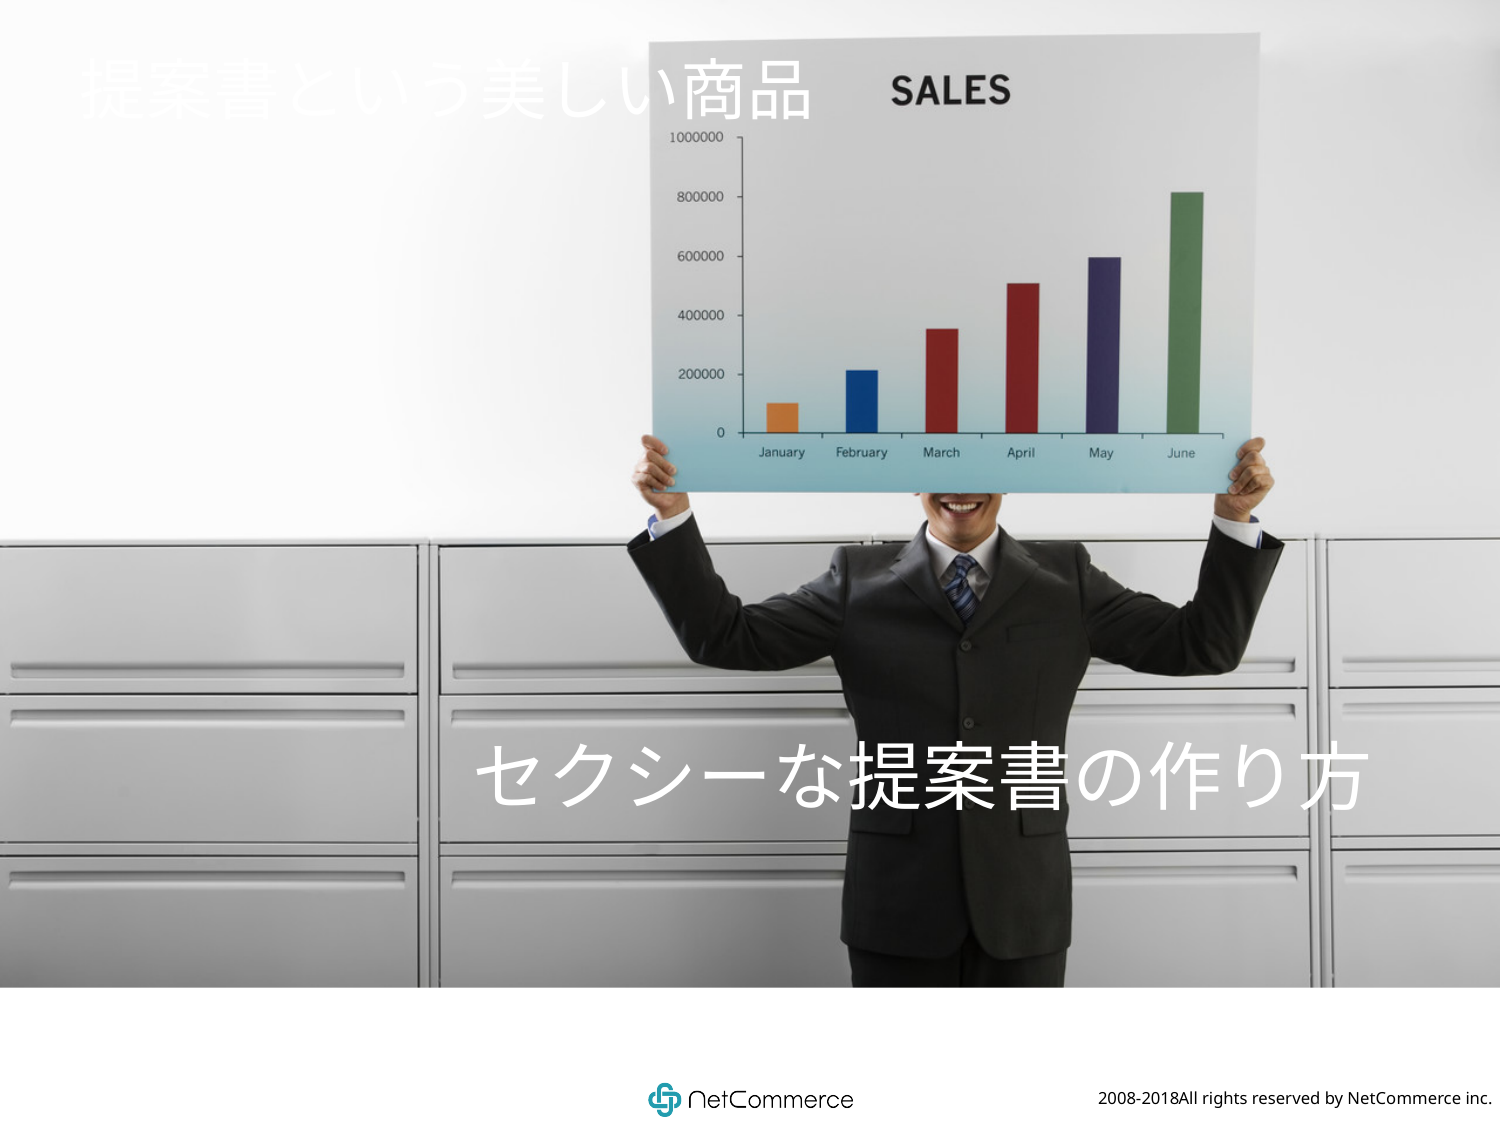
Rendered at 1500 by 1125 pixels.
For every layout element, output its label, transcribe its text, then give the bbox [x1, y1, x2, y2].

text_box All rights reserved by NetCommerce inc. [1195, 1080, 1500, 1115]
text_box 2008-2018 [1083, 1080, 1195, 1115]
picture [646, 1079, 854, 1117]
picture [0, 0, 1500, 1002]
text_box [0, 1007, 1500, 1125]
